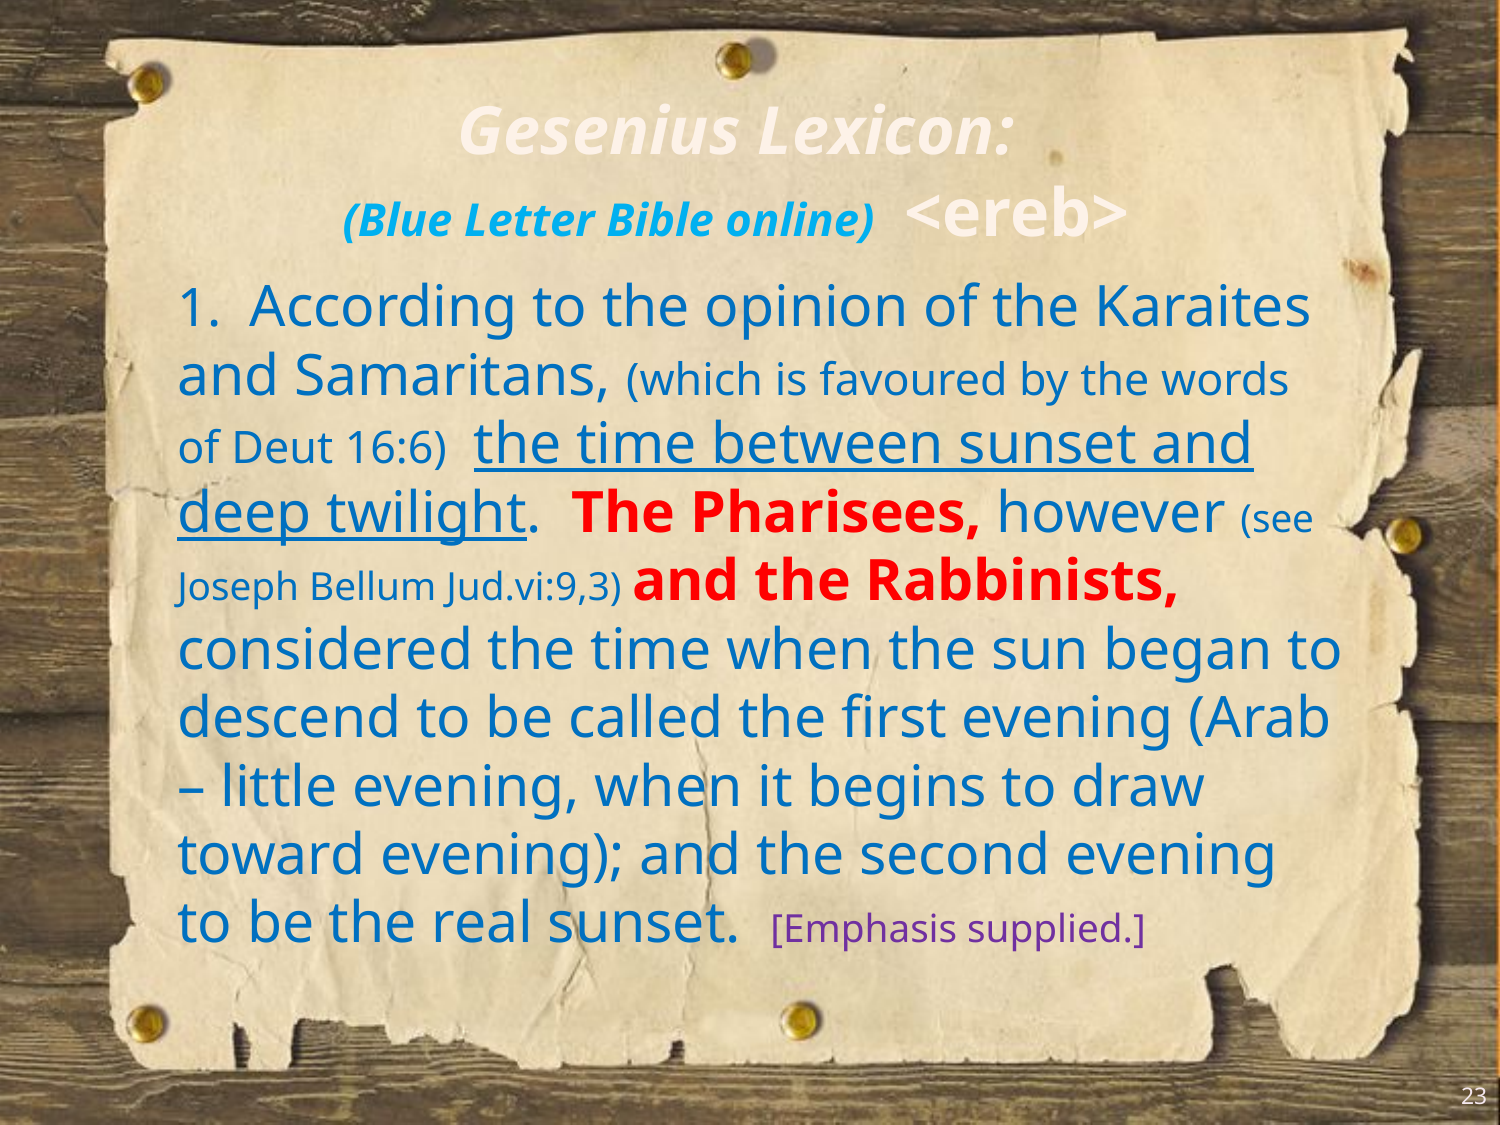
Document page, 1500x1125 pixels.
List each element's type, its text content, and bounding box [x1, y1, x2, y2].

text_box 1. According to the opinion of the Karaites and Samaritans, (which is favoured by the words of Deut 16:6) the time between sunset and deep twilight. The Pharisees, however (see Joseph Bellum Jud.vi:9,3) and the Rabbinists, considered the time when the sun began to descend to be called the first evening (Arab – little evening, when it begins to draw toward evening); and the second evening to be the real sunset. [Emphasis supplied.] [162, 262, 1359, 1013]
text_box Gesenius Lexicon: (Blue Letter Bible online) <ereb> [2, 87, 1488, 250]
slide_number 23 [1390, 1075, 1488, 1113]
picture [0, 0, 1500, 1125]
